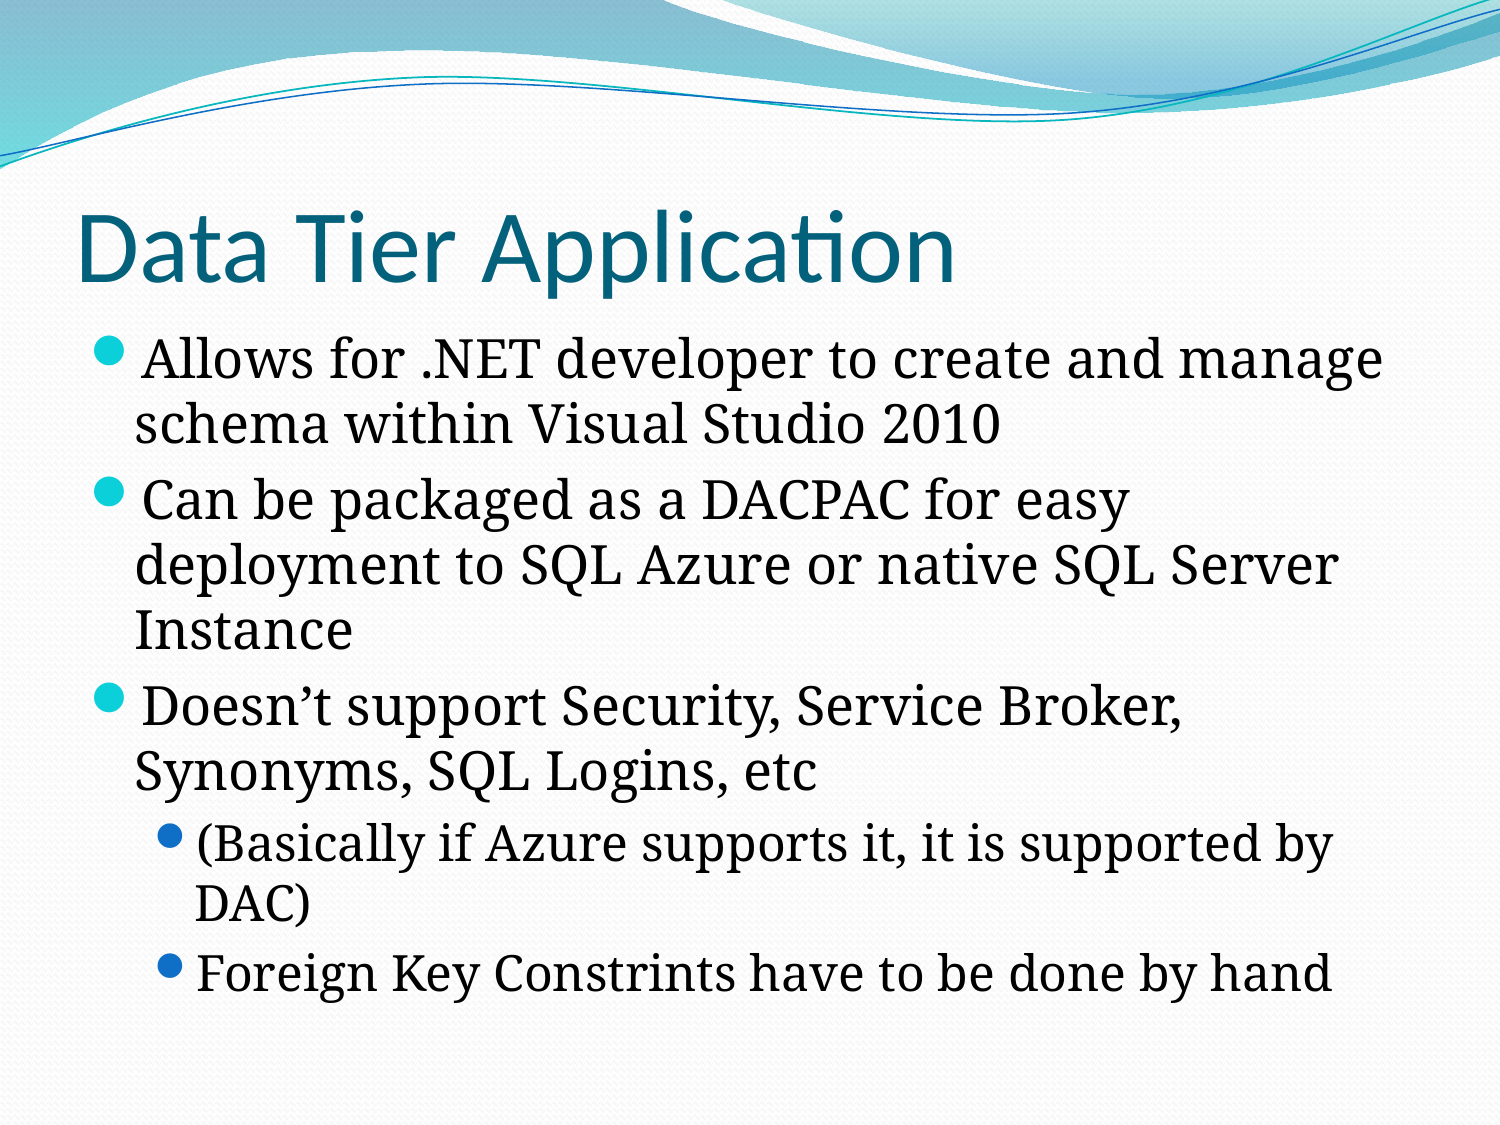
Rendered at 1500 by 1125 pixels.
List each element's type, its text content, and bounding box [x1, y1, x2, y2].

title Data Tier Application [75, 115, 1425, 303]
list Allows for .NET developer to create and manage schema within Visual Studio 2010 Can be packaged as a DACPAC for easy deployment to SQL Azure or native SQL Server Instance Doesn’t support Security, Service Broker, Synonyms, SQL Logins, etc (Basically if Azure supports it, it is supported by DAC) Foreign Key Constrints have to be done by hand [75, 317, 1425, 1038]
